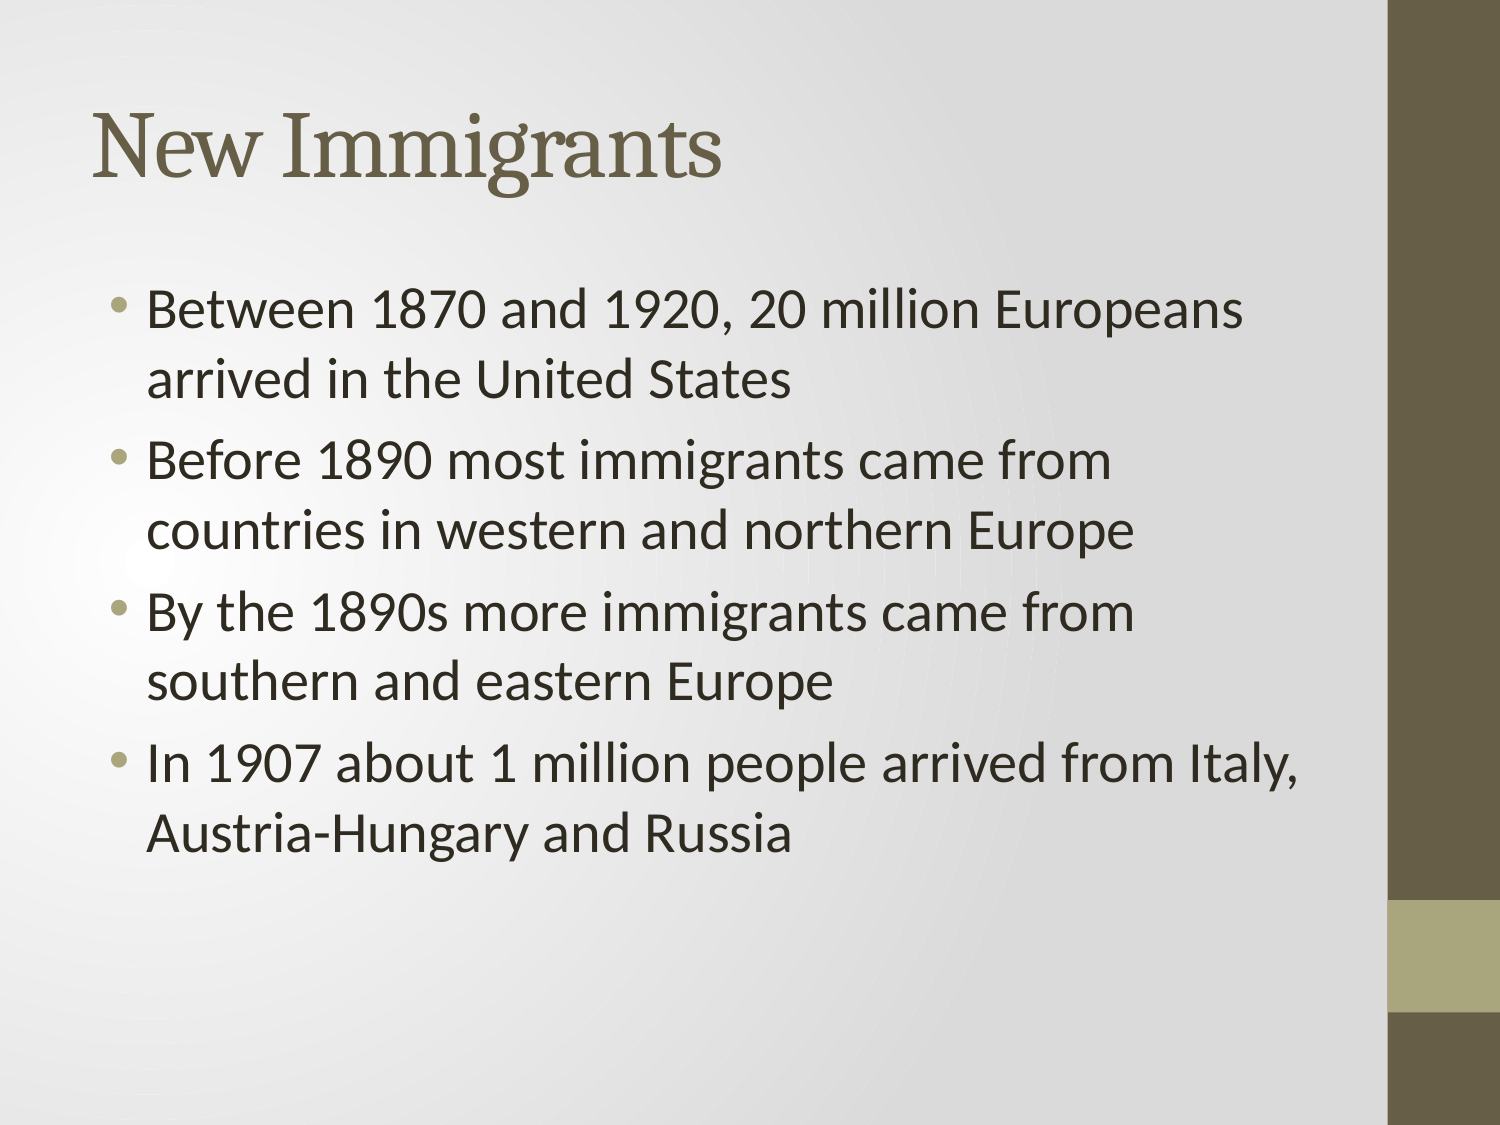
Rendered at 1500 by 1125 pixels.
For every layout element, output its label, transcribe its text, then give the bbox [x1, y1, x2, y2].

list Between 1870 and 1920, 20 million Europeans arrived in the United States Before 1890 most immigrants came from countries in western and northern Europe By the 1890s more immigrants came from southern and eastern Europe In 1907 about 1 million people arrived from Italy, Austria-Hungary and Russia [75, 262, 1325, 1050]
title New Immigrants [75, 45, 1325, 233]
